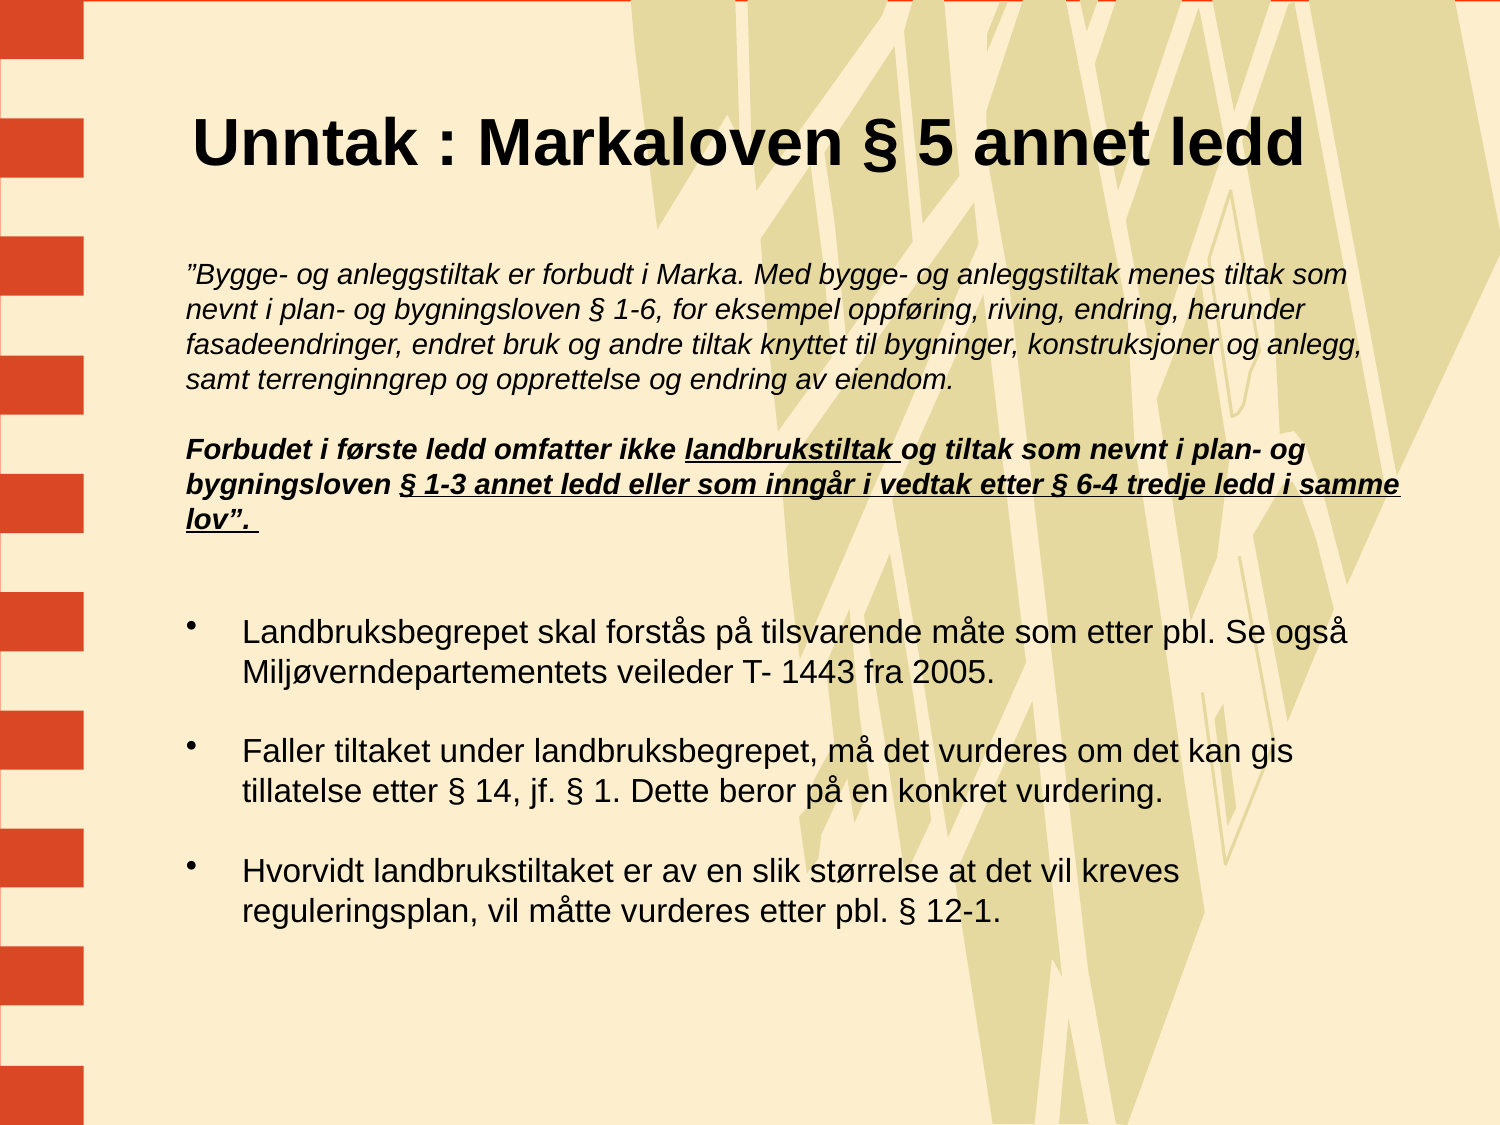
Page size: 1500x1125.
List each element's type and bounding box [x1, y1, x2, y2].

text_box [86, 0, 1500, 1125]
text_box [0, 0, 85, 1125]
